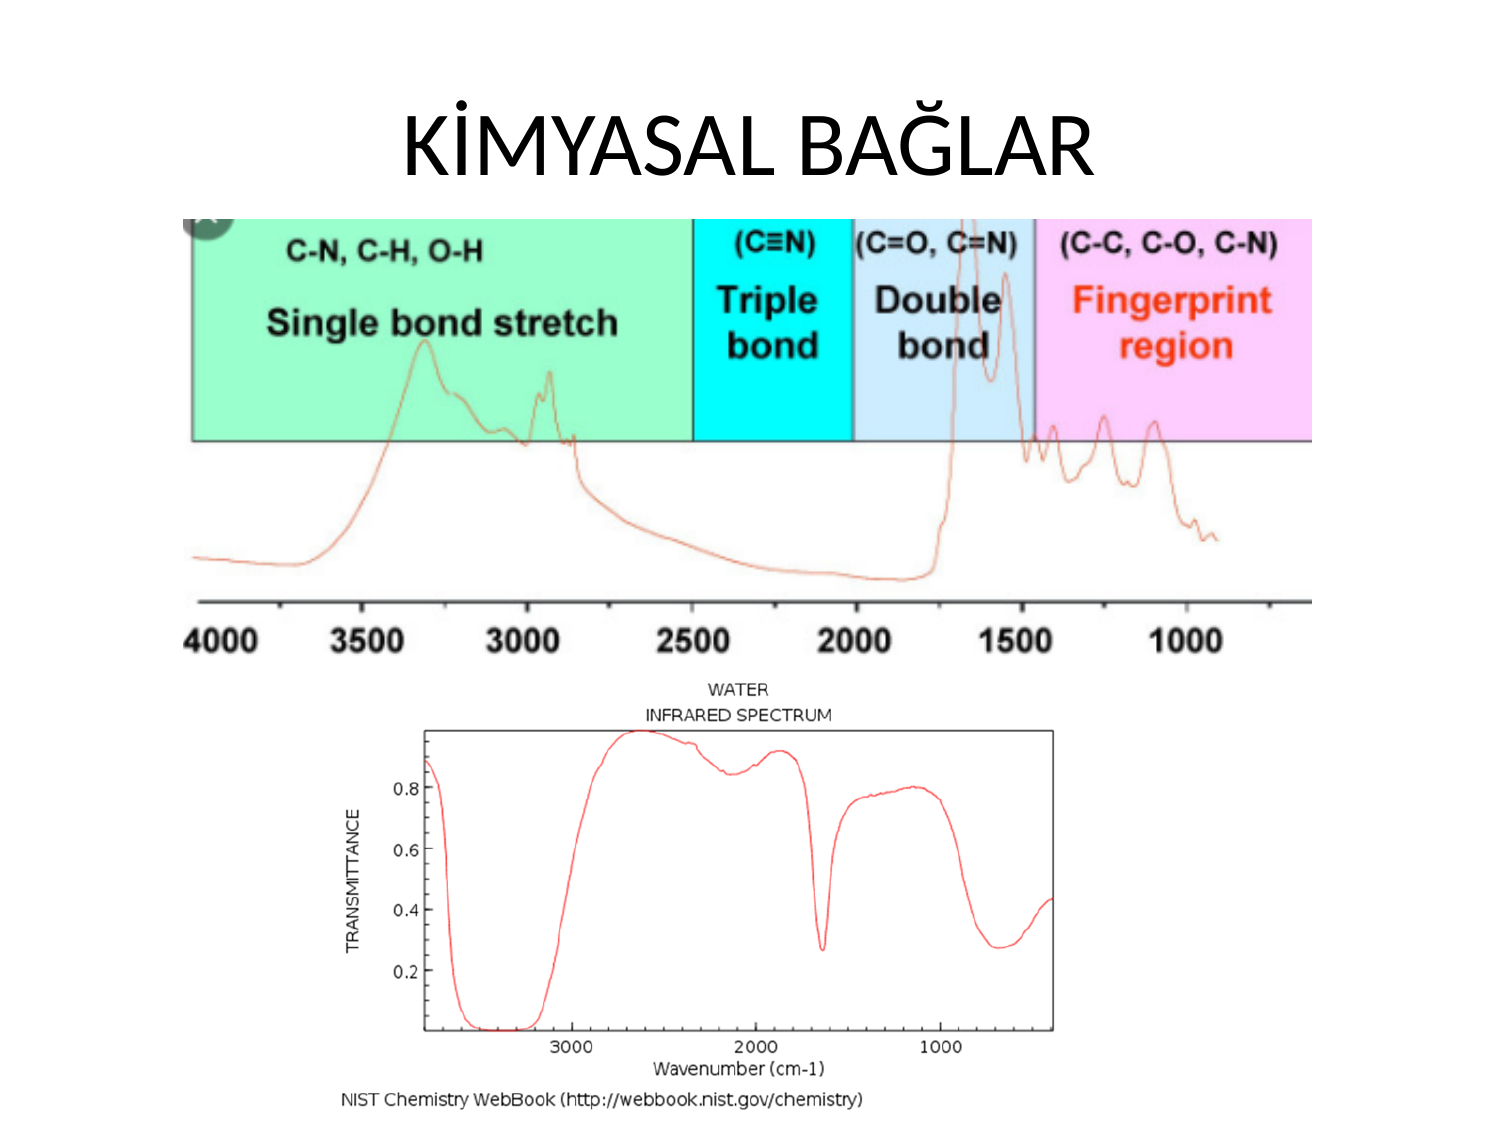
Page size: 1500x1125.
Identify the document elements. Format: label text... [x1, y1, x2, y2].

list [182, 219, 1312, 741]
title KİMYASAL BAĞLAR [75, 45, 1425, 233]
picture [336, 668, 1070, 1110]
